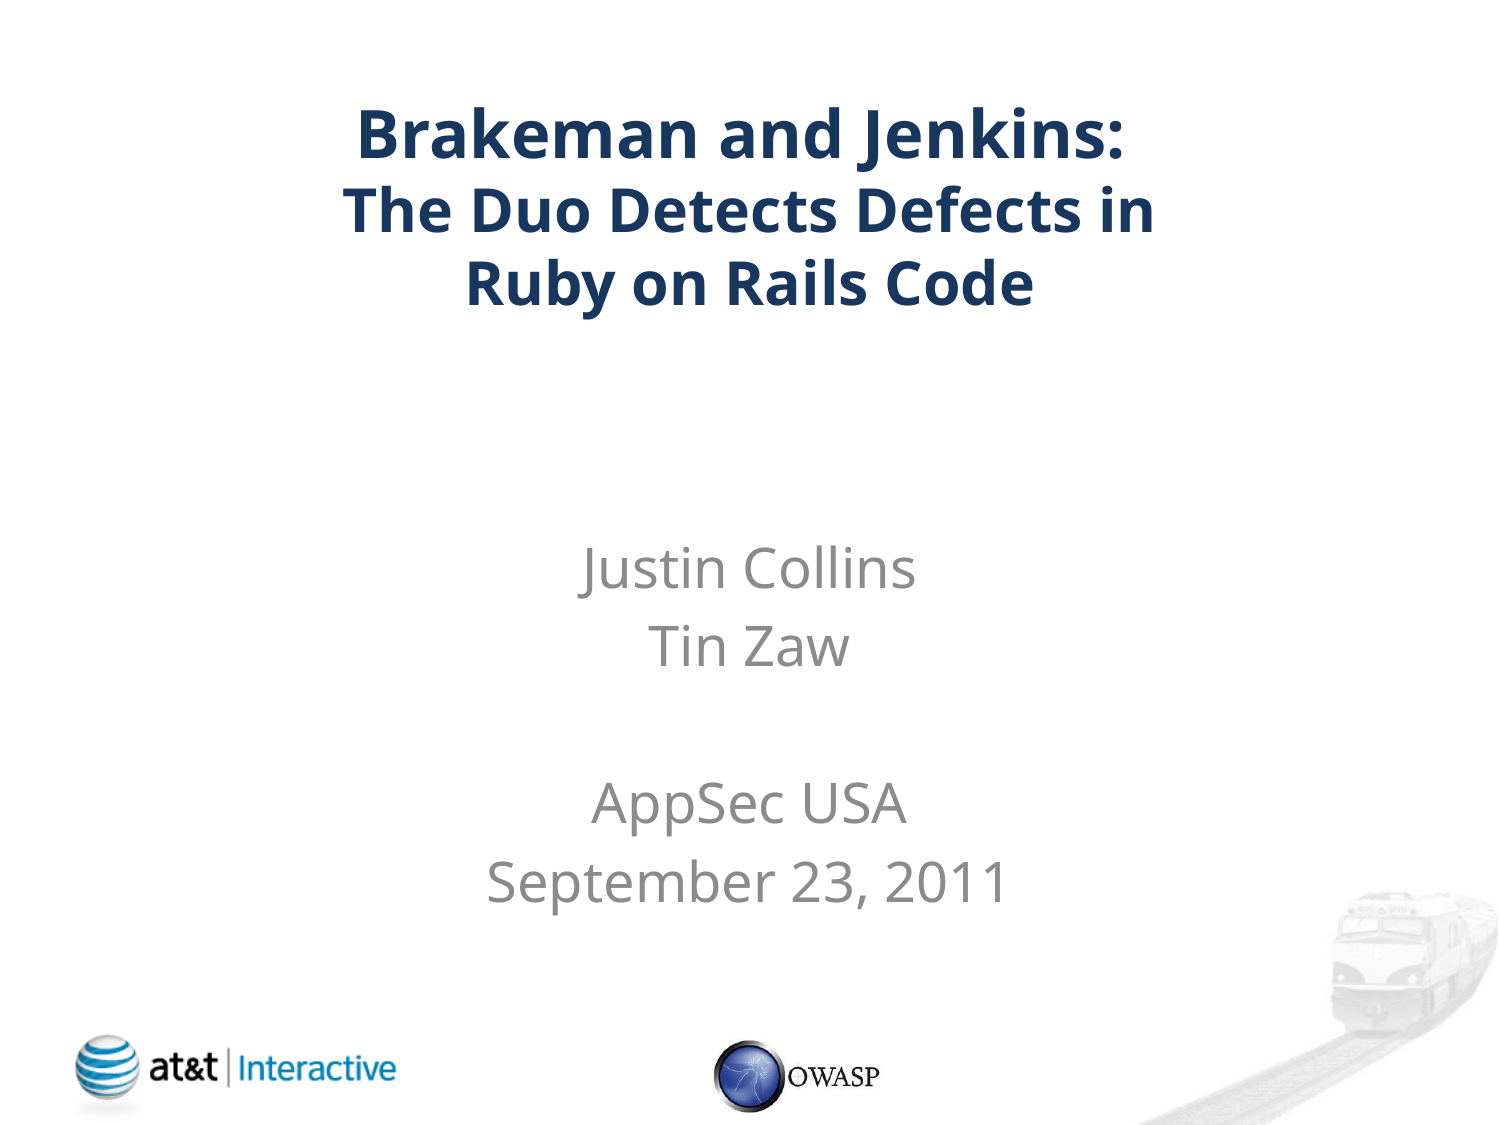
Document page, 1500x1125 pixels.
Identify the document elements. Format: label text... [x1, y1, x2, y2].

title Brakeman and Jenkins: The Duo Detects Defects in Ruby on Rails Code [112, 83, 1388, 326]
picture [537, 500, 1500, 1125]
subtitle Justin Collins Tin Zaw AppSec USA September 23, 2011 [224, 524, 1276, 926]
picture [75, 1034, 397, 1122]
